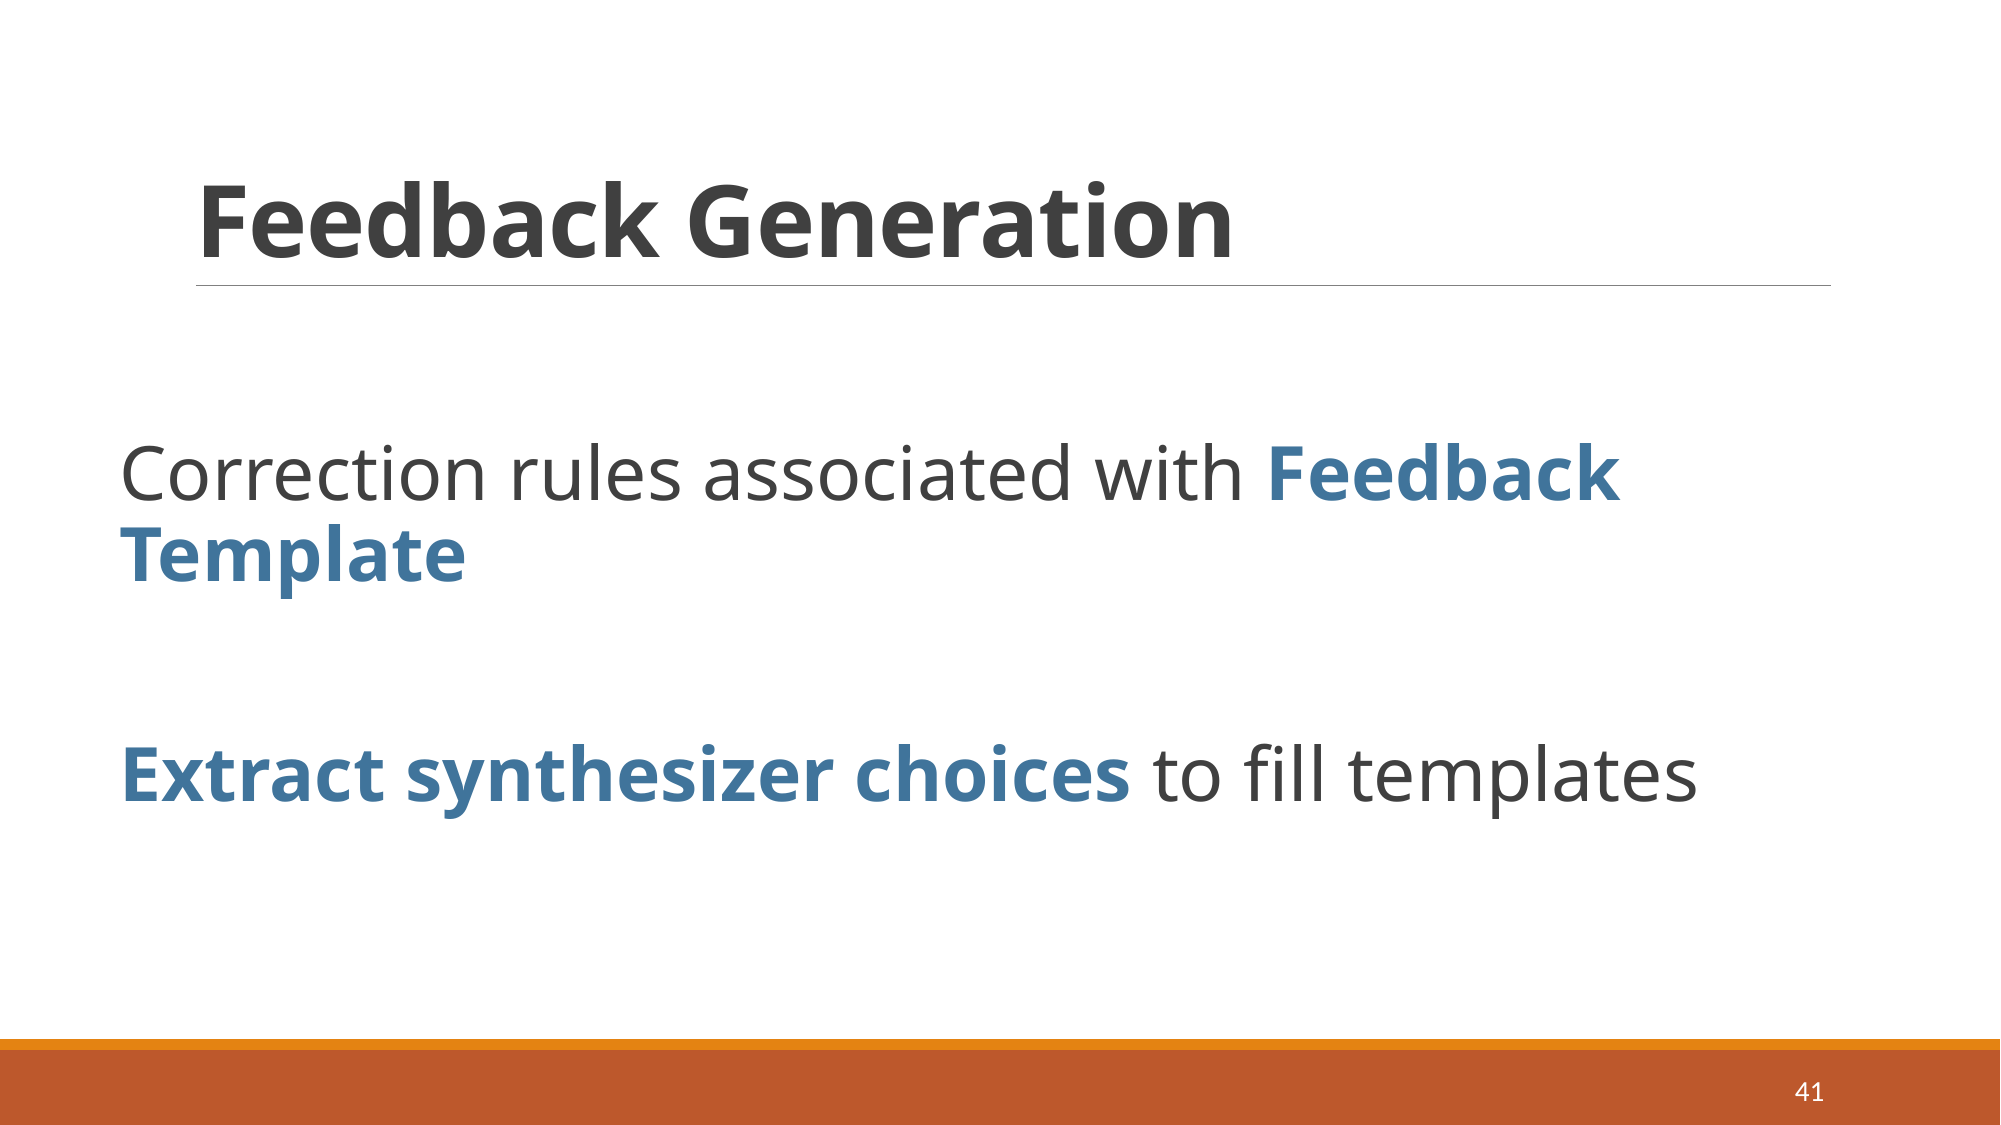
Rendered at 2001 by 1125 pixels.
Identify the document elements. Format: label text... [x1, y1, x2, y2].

title Feedback Generation [180, 47, 1830, 285]
slide_number 41 [1624, 1059, 1840, 1120]
list Correction rules associated with Feedback Template Extract synthesizer choices to fill templates [119, 317, 1881, 978]
